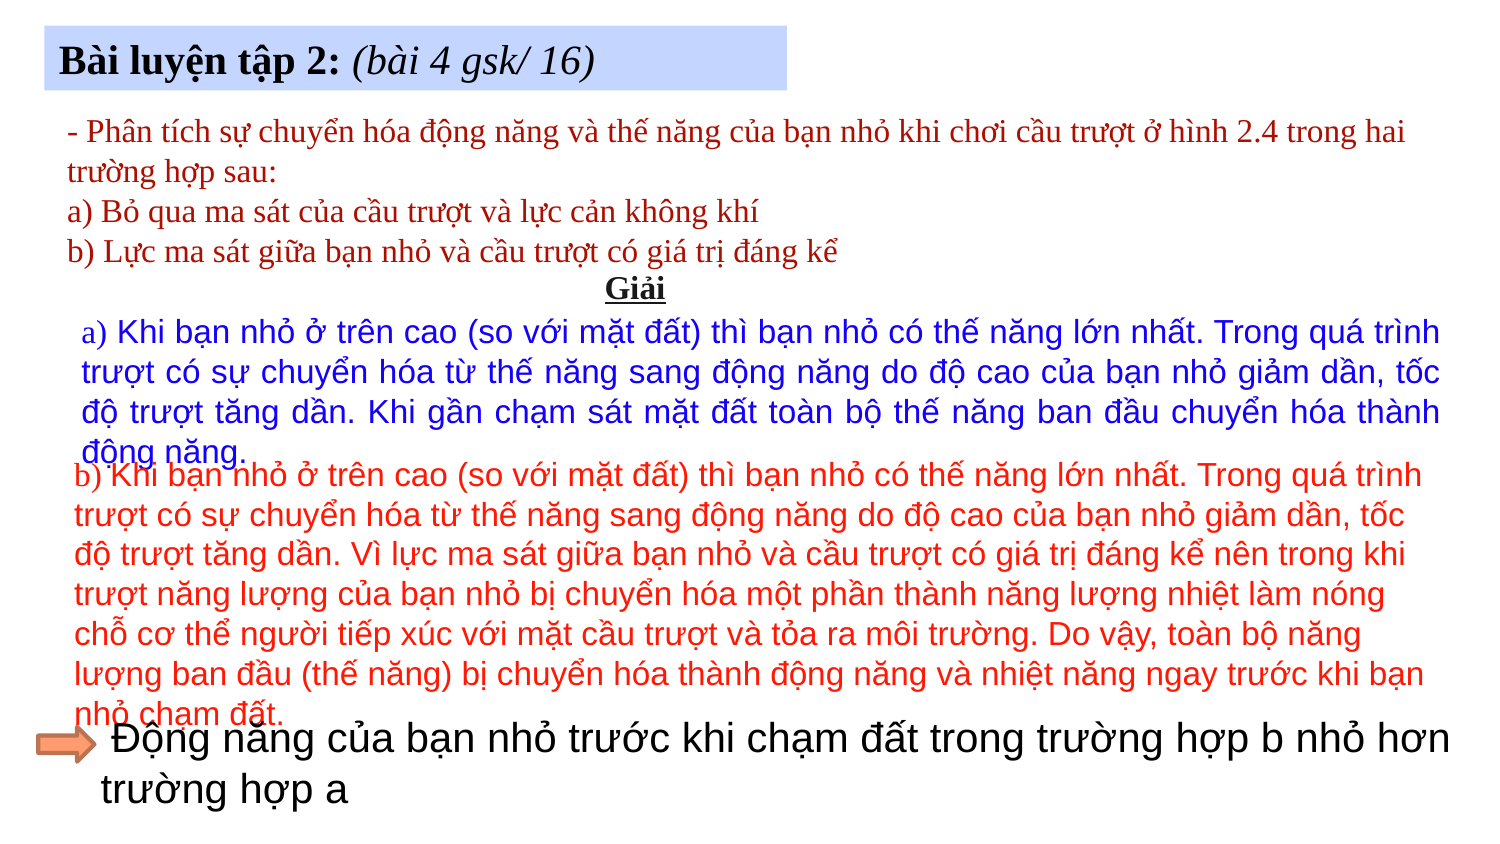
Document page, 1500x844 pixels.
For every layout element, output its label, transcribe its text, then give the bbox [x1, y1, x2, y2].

text_box [36, 724, 97, 764]
text_box Động năng của bạn nhỏ trước khi chạm đất trong trường hợp b nhỏ hơn trường hợp a [85, 703, 1477, 819]
text_box - Phân tích sự chuyển hóa động năng và thế năng của bạn nhỏ khi chơi cầu trượt ở hình 2.4 trong hai trường hợp sau: a) Bỏ qua ma sát của cầu trượt và lực cản không khí b) Lực ma sát giữa bạn nhỏ và cầu trượt có giá trị đáng kể [52, 101, 1458, 277]
text_box b) Khi bạn nhỏ ở trên cao (so với mặt đất) thì bạn nhỏ có thế năng lớn nhất. Trong quá trình trượt có sự chuyển hóa từ thế năng sang động năng do độ cao của bạn nhỏ giảm dần, tốc độ trượt tăng dần. Vì lực ma sát giữa bạn nhỏ và cầu trượt có giá trị đáng kể nên trong khi trượt năng lượng của bạn nhỏ bị chuyển hóa một phần thành năng lượng nhiệt làm nóng chỗ cơ thể người tiếp xúc với mặt cầu trượt và tỏa ra môi trường. Do vậy, toàn bộ năng lượng ban đầu (thế năng) bị chuyển hóa thành động năng và nhiệt năng ngay trước khi bạn nhỏ chạm đất. [59, 445, 1451, 733]
text_box a) Khi bạn nhỏ ở trên cao (so với mặt đất) thì bạn nhỏ có thế năng lớn nhất. Trong quá trình trượt có sự chuyển hóa từ thế năng sang động năng do độ cao của bạn nhỏ giảm dần, tốc độ trượt tăng dần. Khi gần chạm sát mặt đất toàn bộ thế năng ban đầu chuyển hóa thành động năng. [66, 302, 1458, 478]
text_box Bài luyện tập 2: (bài 4 gsk/ 16) [44, 25, 787, 91]
text_box Giải [589, 259, 779, 302]
